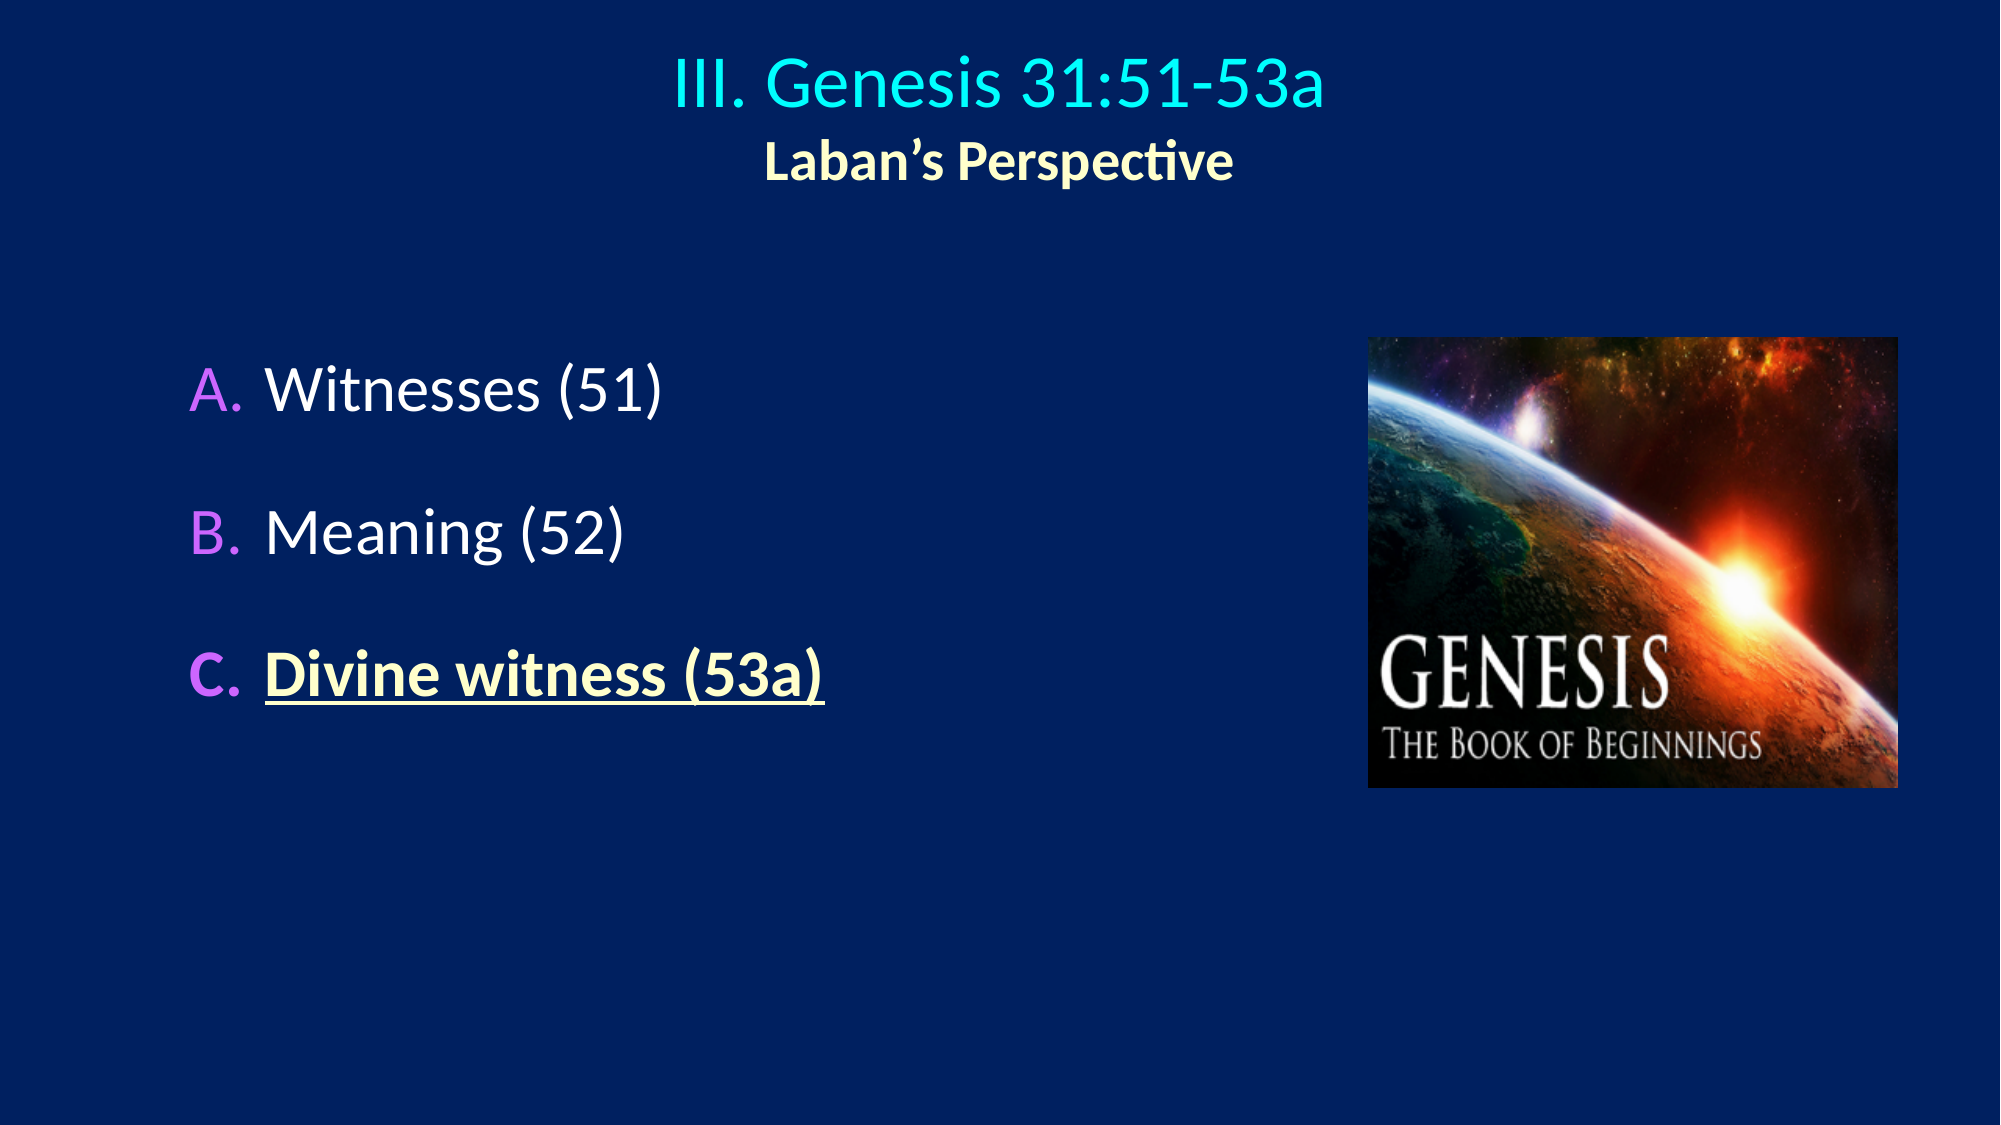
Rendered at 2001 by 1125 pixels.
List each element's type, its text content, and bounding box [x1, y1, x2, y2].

list Witnesses (51) Meaning (52) Divine witness (53a) [174, 337, 1313, 788]
picture [1367, 337, 1898, 788]
title III. Genesis 31:51-53a Laban’s Perspective [535, 37, 1464, 188]
